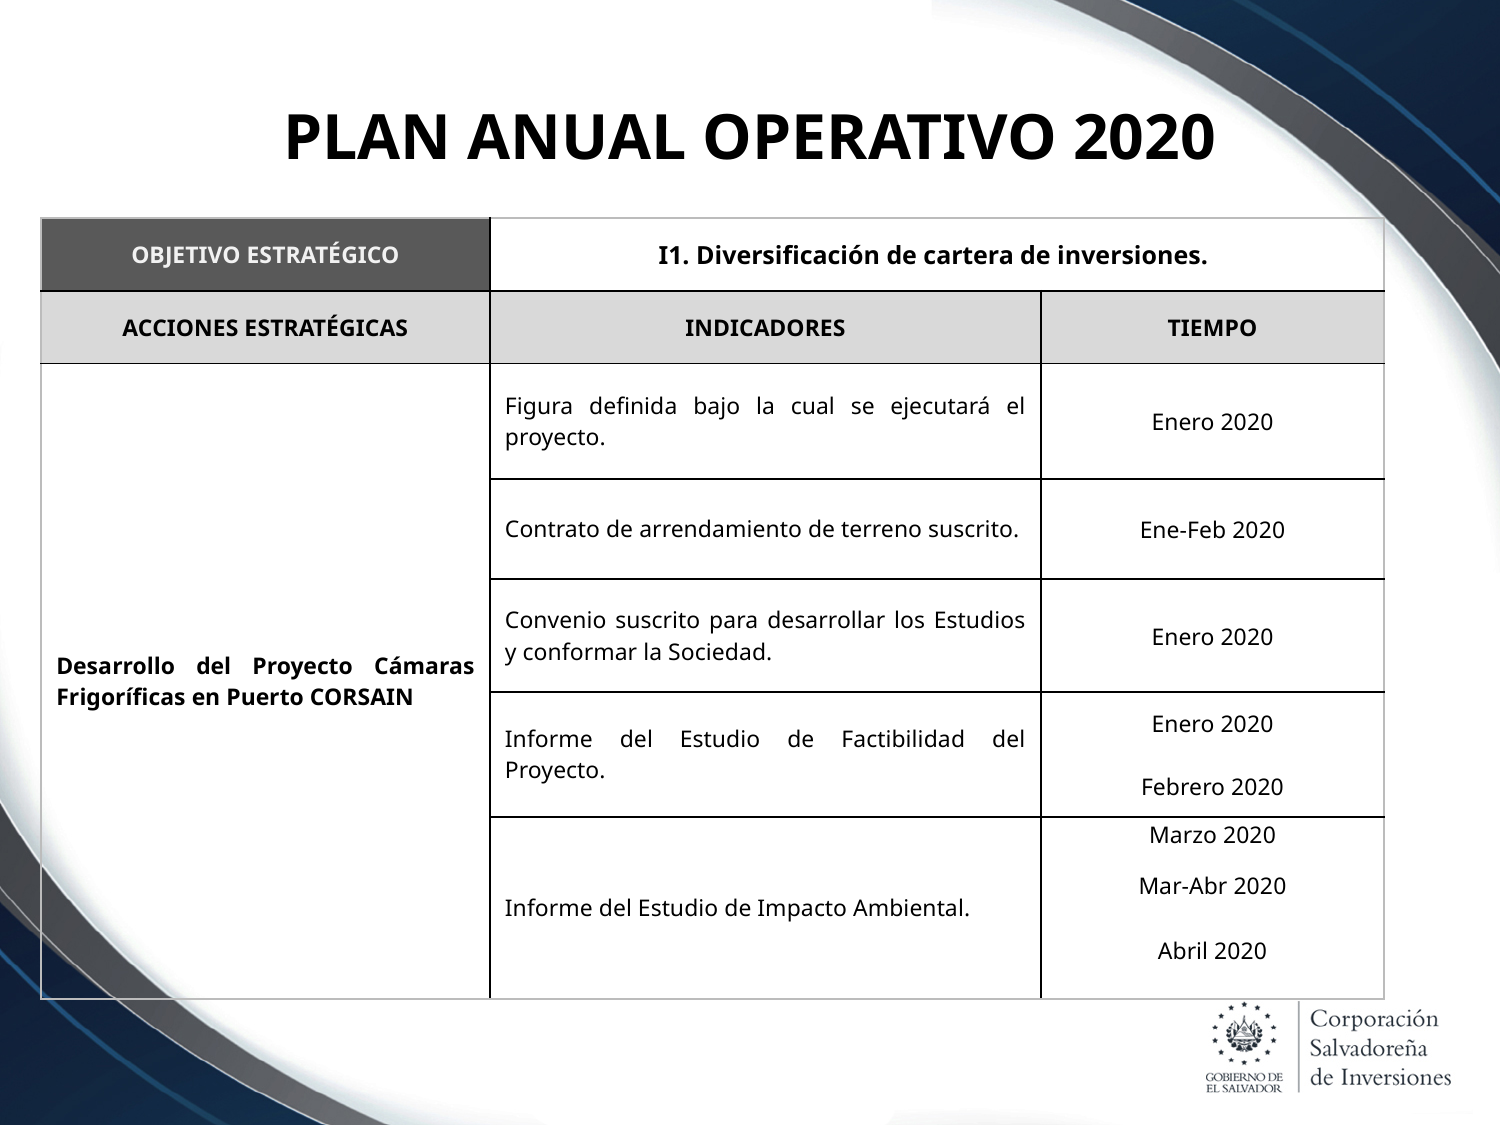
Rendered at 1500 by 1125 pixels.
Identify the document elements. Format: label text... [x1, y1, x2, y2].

table_cell TIEMPO [1042, 292, 1383, 363]
picture [0, 0, 1500, 1125]
table_cell Informe del Estudio de Impacto Ambiental. [491, 818, 1040, 998]
table_cell Enero 2020 [1042, 364, 1383, 478]
table_cell Enero 2020 [1042, 580, 1383, 691]
table_cell Desarrollo del Proyecto Cámaras Frigoríficas en Puerto CORSAIN [42, 364, 489, 998]
table_cell Contrato de arrendamiento de terreno suscrito. [491, 480, 1040, 578]
table_cell Convenio suscrito para desarrollar los Estudios y conformar la Sociedad. [491, 580, 1040, 691]
table_cell Marzo 2020 Mar-Abr 2020 Abril 2020 [1042, 818, 1383, 998]
table_cell Informe del Estudio de Factibilidad del Proyecto. [491, 693, 1040, 816]
table_cell Ene-Feb 2020 [1042, 480, 1383, 578]
table_cell ACCIONES ESTRATÉGICAS [42, 292, 489, 363]
table_header I1. Diversificación de cartera de inversiones. [491, 219, 1383, 290]
table_header OBJETIVO ESTRATÉGICO [42, 219, 489, 290]
table_cell Figura definida bajo la cual se ejecutará el proyecto. [491, 364, 1040, 478]
title PLAN ANUAL OPERATIVO 2020 [75, 40, 1425, 229]
table_cell INDICADORES [491, 292, 1040, 363]
table_cell Enero 2020 Febrero 2020 [1042, 693, 1383, 816]
